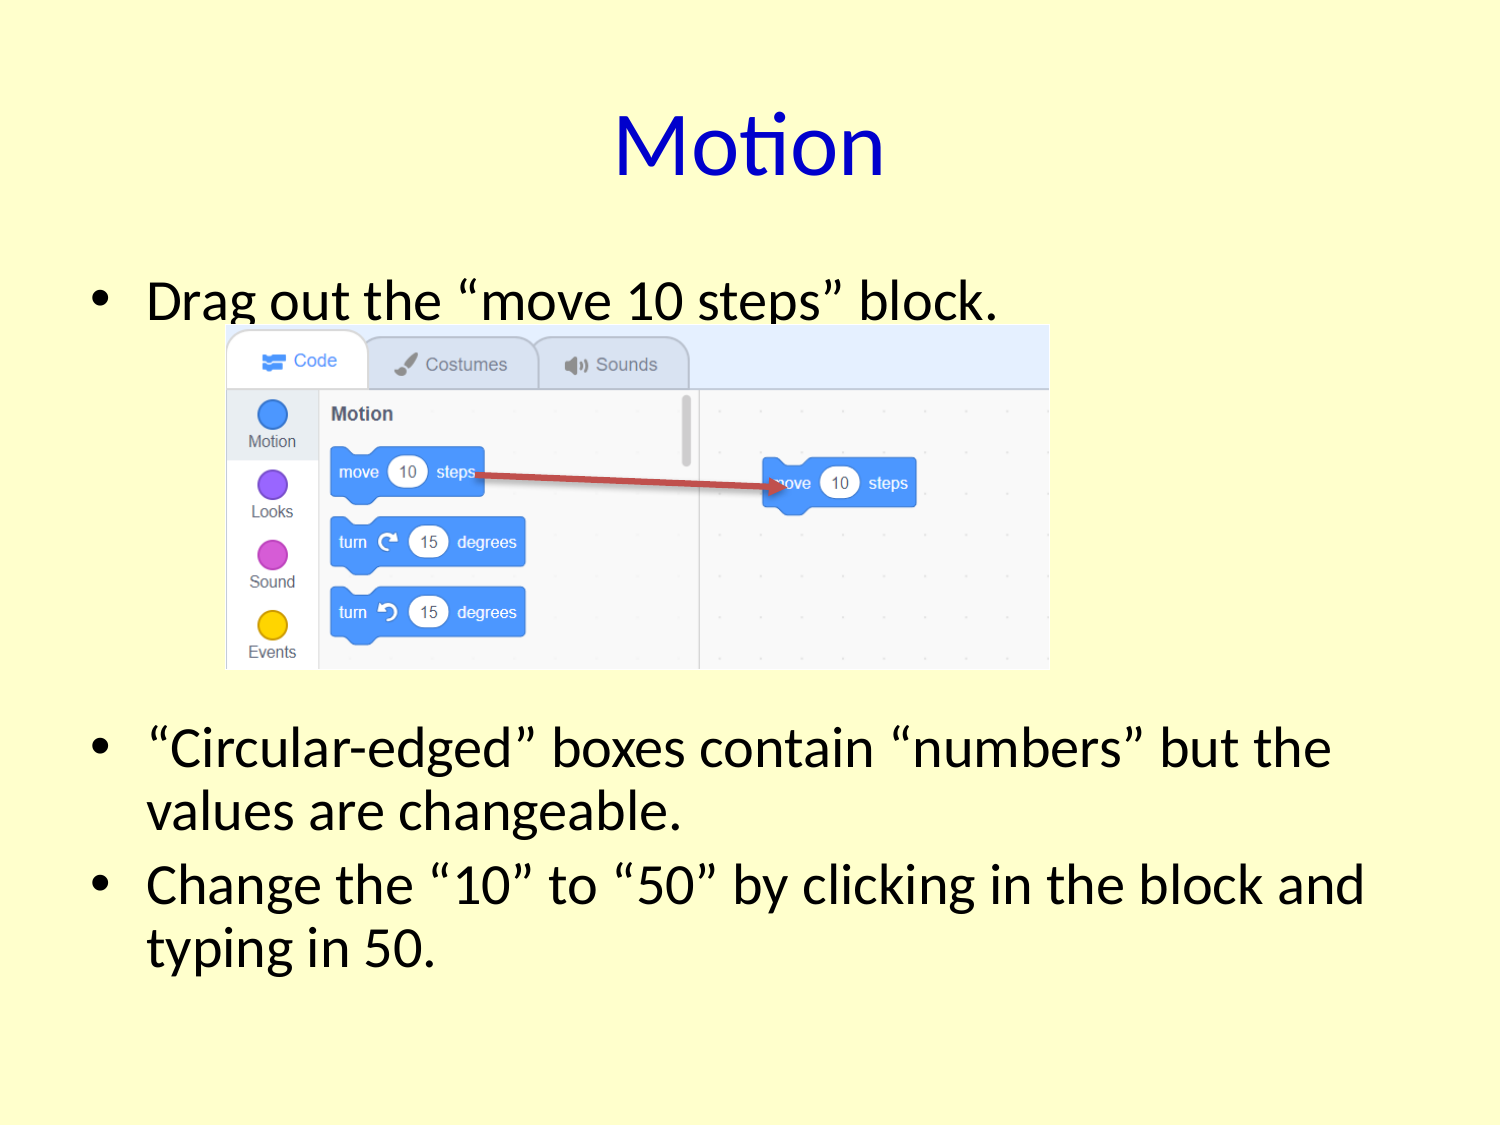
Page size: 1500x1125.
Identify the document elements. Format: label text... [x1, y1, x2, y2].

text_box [474, 474, 788, 488]
list Drag out the “move 10 steps” block. “Circular-edged” boxes contain “numbers” but the values are changeable. Change the “10” to “50” by clicking in the block and typing in 50. [75, 262, 1425, 1005]
picture [224, 324, 1051, 671]
title Motion [75, 45, 1425, 233]
